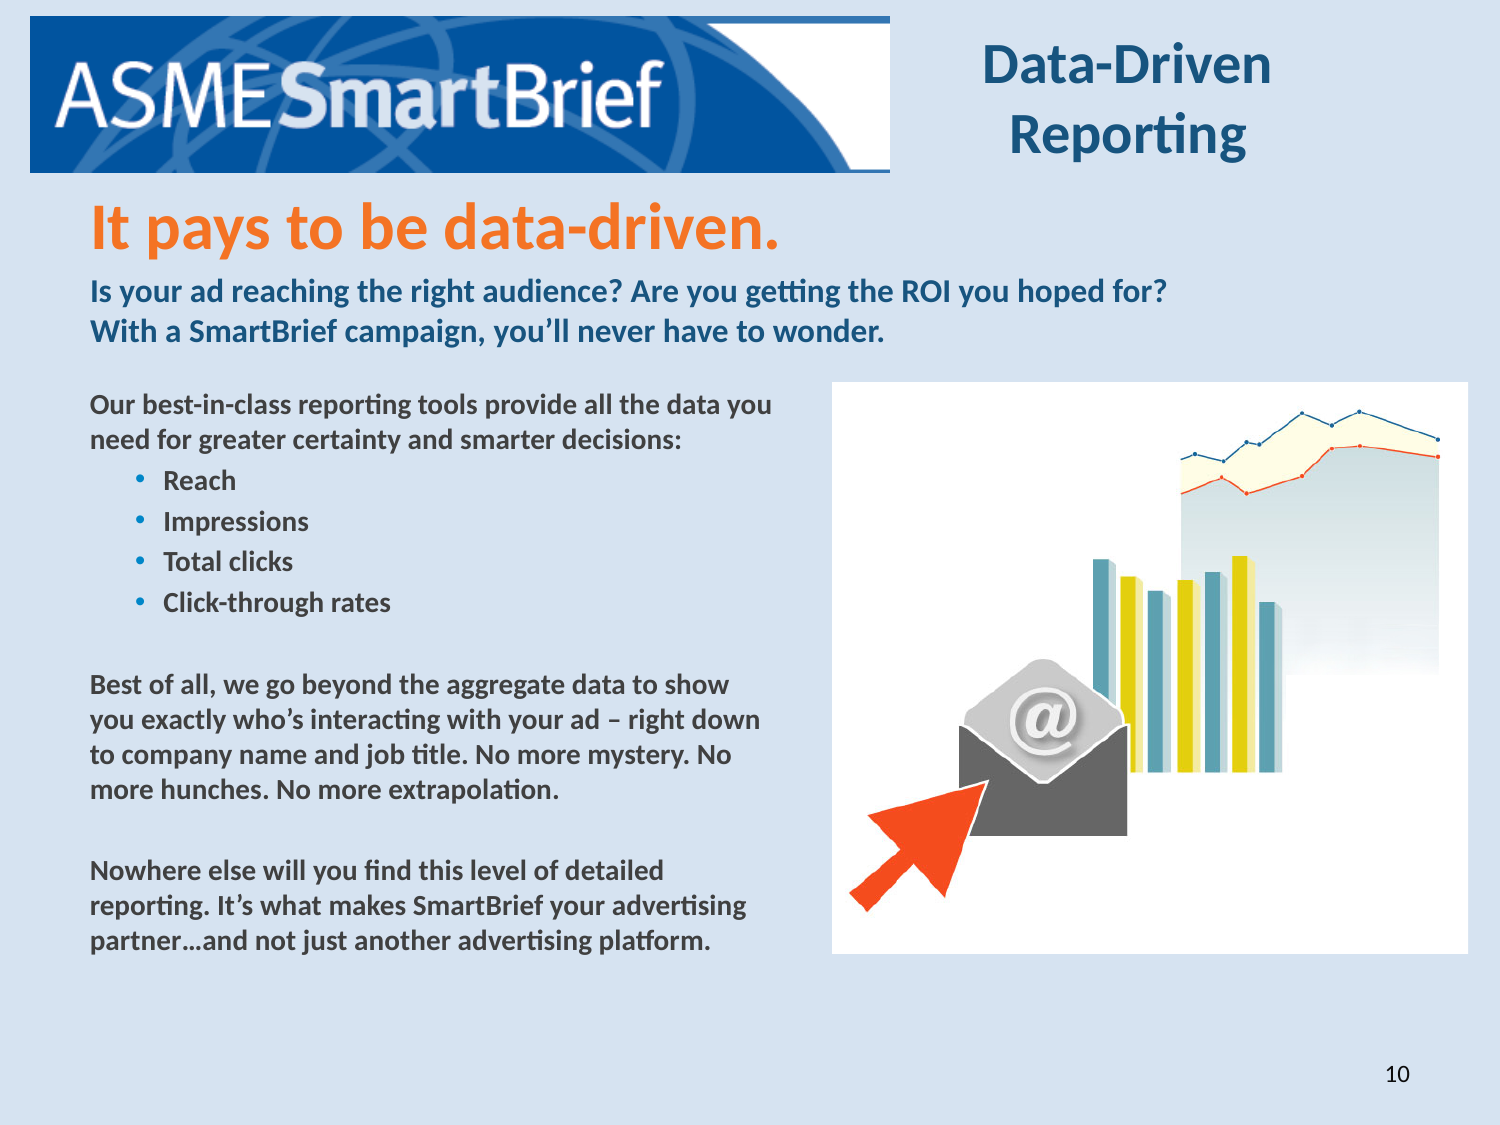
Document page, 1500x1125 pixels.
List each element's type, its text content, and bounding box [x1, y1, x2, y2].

text_box Our best-in-class reporting tools provide all the data you need for greater certainty and smarter decisions: Reach Impressions Total clicks Click-through rates Best of all, we go beyond the aggregate data to show you exactly who’s interacting with your ad – right down to company name and job title. No more mystery. No more hunches. No more extrapolation. Nowhere else will you find this level of detailed reporting. It’s what makes SmartBrief your advertising partner…and not just another advertising platform. [75, 378, 794, 1012]
picture [30, 15, 890, 173]
picture [831, 381, 1469, 954]
list It pays to be data-driven. Is your ad reaching the right audience? Are you getting the ROI you hoped for? With a SmartBrief campaign, you’ll never have to wonder. [75, 175, 1425, 1005]
title Data-Driven Reporting [942, 50, 1314, 140]
slide_number 10 [1074, 1042, 1425, 1103]
